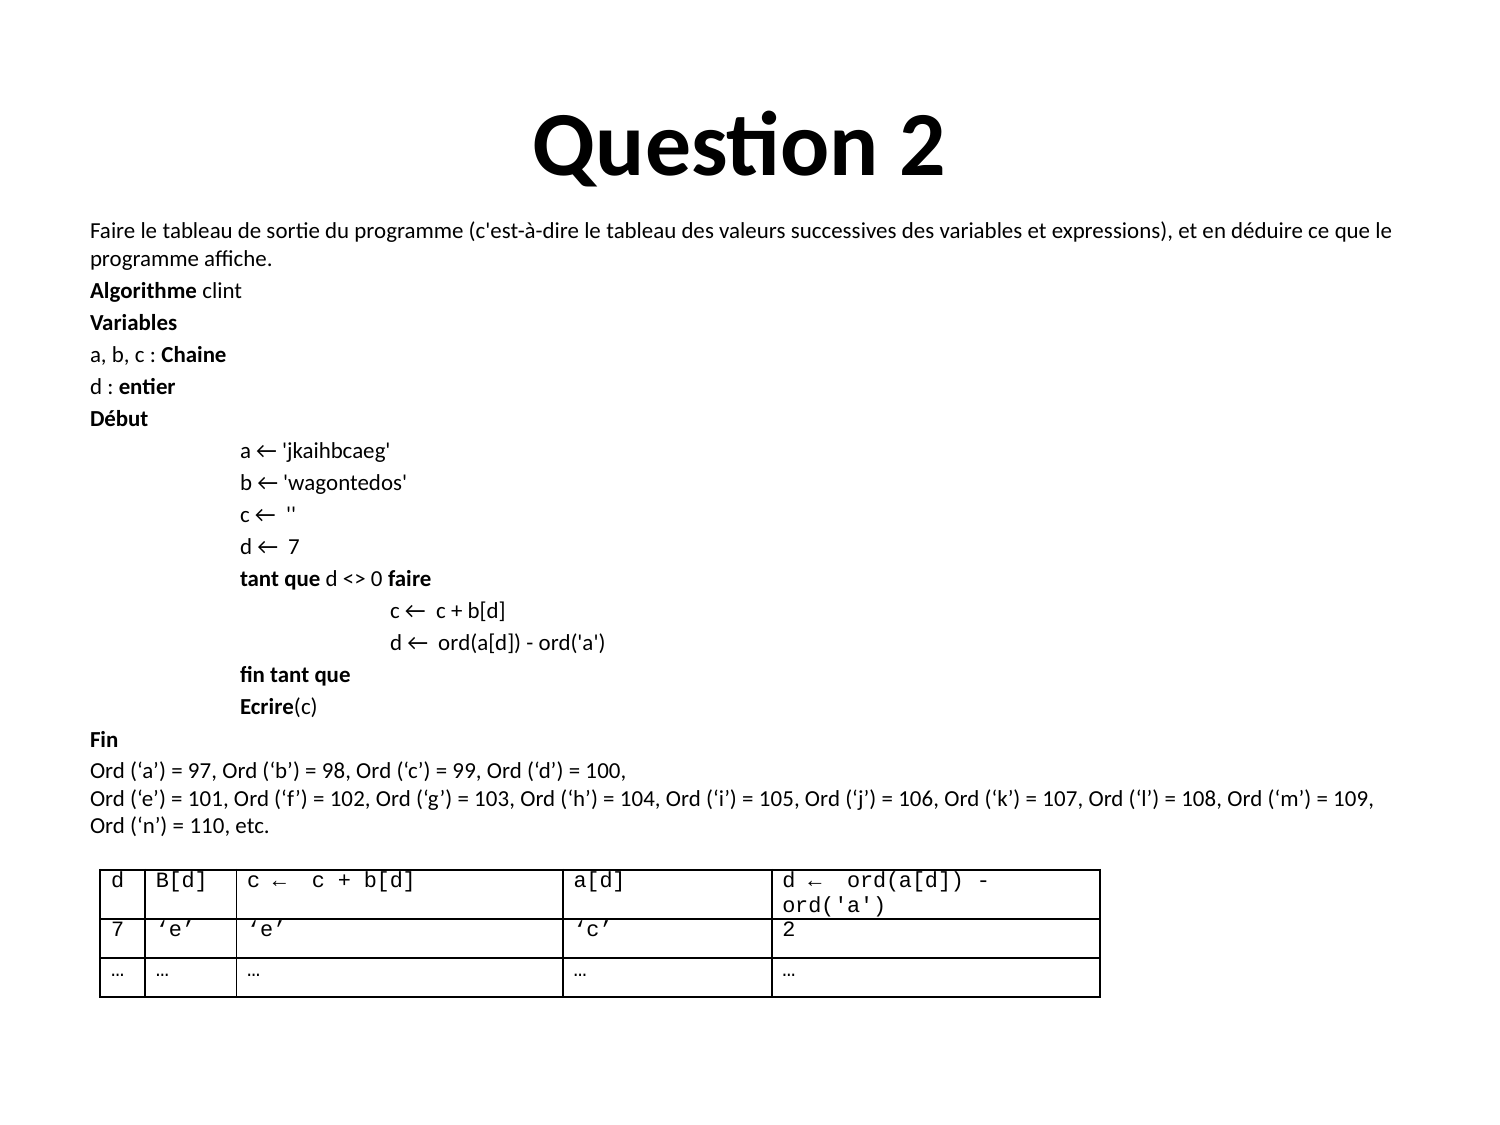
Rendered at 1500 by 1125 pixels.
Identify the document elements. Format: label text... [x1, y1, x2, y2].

table_cell 2 [773, 920, 1099, 957]
table_cell ‘c’ [564, 920, 771, 957]
table_cell … [101, 959, 144, 996]
table_cell … [146, 959, 236, 996]
table_cell … [237, 959, 562, 996]
table_cell ‘e’ [237, 920, 562, 957]
table_header d ← ord(a[d]) - ord('a') [773, 871, 1099, 918]
table_header c ← c + b[d] [237, 871, 562, 918]
table_cell 7 [101, 920, 144, 957]
table_header a[d] [564, 871, 771, 918]
table_cell ‘e’ [146, 920, 236, 957]
table_header d [101, 871, 144, 918]
table_cell … [564, 959, 771, 996]
table_header B[d] [146, 871, 236, 918]
list Faire le tableau de sortie du programme (c'est-à-dire le tableau des valeurs successives des variables et expressions), et en déduire ce que le programme affiche. Algorithme clint Variables a, b, c : Chaine d : entier Début a ← 'jkaihbcaeg' b ← 'wagontedos' c ← '' d ← 7 tant que d <> 0 faire c ← c + b[d] d ← ord(a[d]) - ord('a') fin tant que Ecrire(c) Fin Ord (‘a’) = 97, Ord (‘b’) = 98, Ord (‘c’) = 99, Ord (‘d’) = 100, Ord (‘e’) = 101, Ord (‘f’) = 102, Ord (‘g’) = 103, Ord (‘h’) = 104, Ord (‘i’) = 105, Ord (‘j’) = 106, Ord (‘k’) = 107, Ord (‘l’) = 108, Ord (‘m’) = 109, Ord (‘n’) = 110, etc. [75, 208, 1425, 858]
table_cell … [773, 959, 1099, 996]
title Question 2 [75, 45, 1425, 208]
